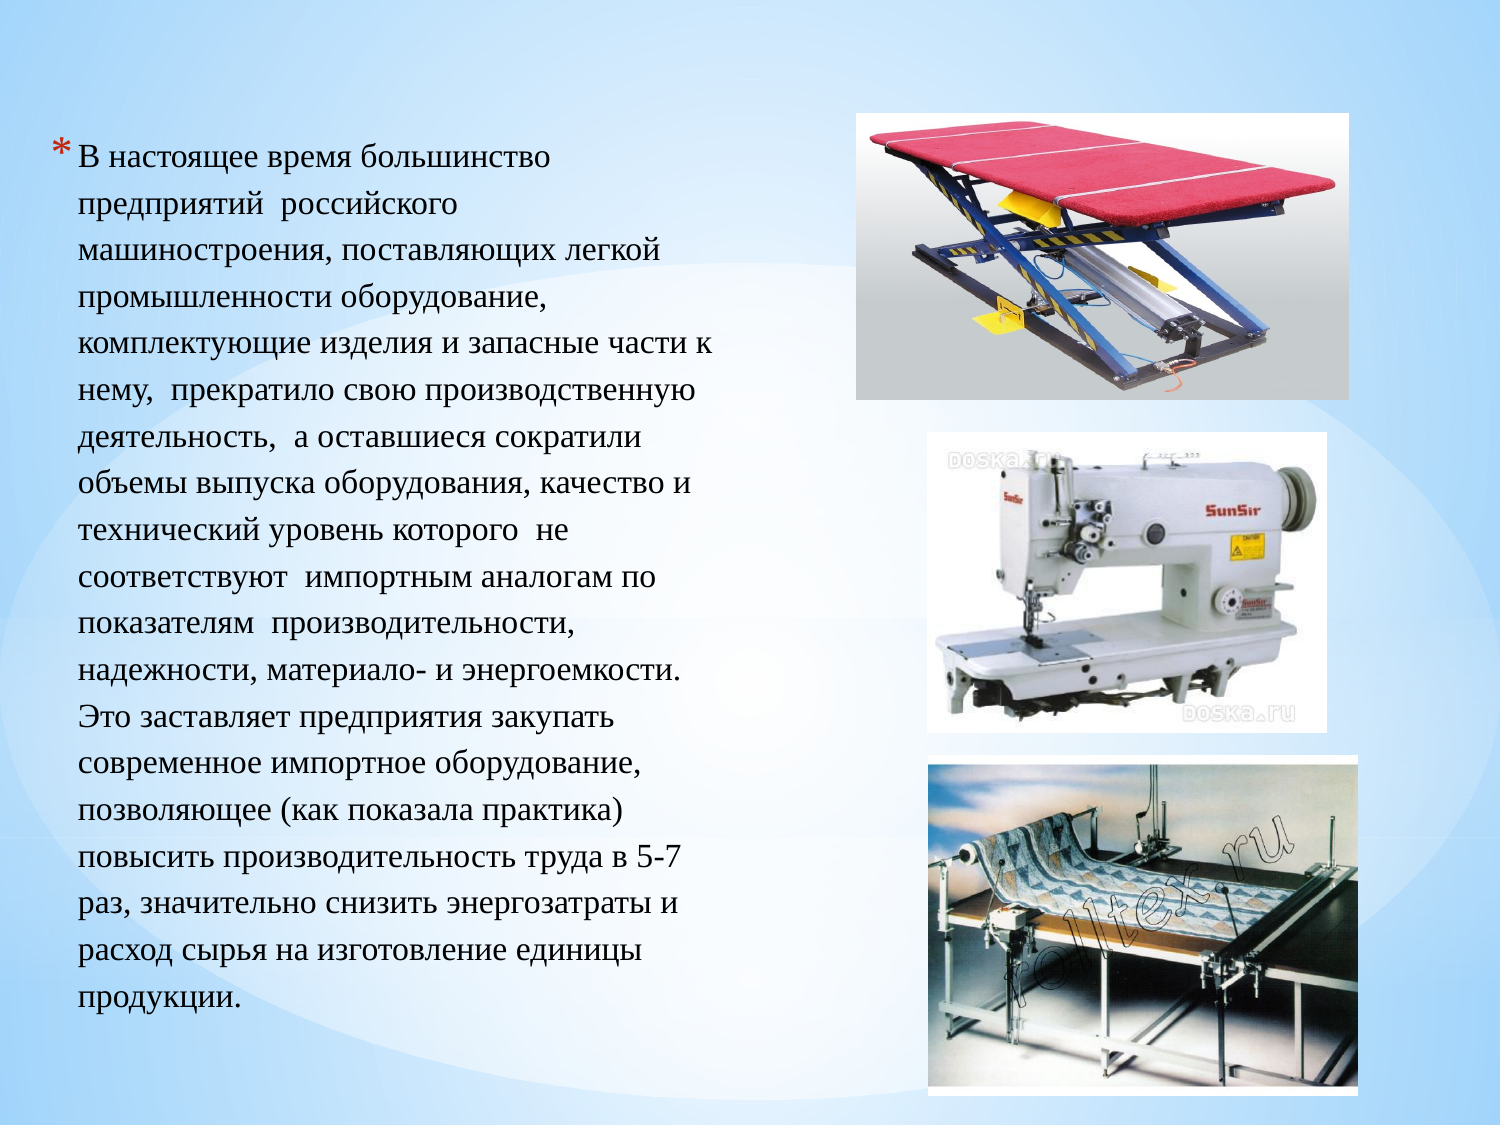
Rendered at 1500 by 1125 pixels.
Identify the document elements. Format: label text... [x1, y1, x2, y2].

picture [928, 755, 1359, 1096]
picture [926, 432, 1327, 733]
list В настоящее время большинство предприятий российского машиностроения, поставляющих легкой промышленности оборудование, комплектующие изделия и запасные части к нему, прекратило свою производственную деятельность, а оставшиеся сократили объемы выпуска оборудования, качество и технический уровень которого не соответствуют импортным аналогам по показателям производительности, надежности, материало- и энергоемкости. Это заставляет предприятия закупать современное импортное оборудование, позволяющее (как показала практика) повысить производительность труда в 5-7 раз, значительно снизить энергозатраты и расход сырья на изготовление единицы продукции. [29, 120, 737, 1083]
picture [855, 113, 1349, 401]
